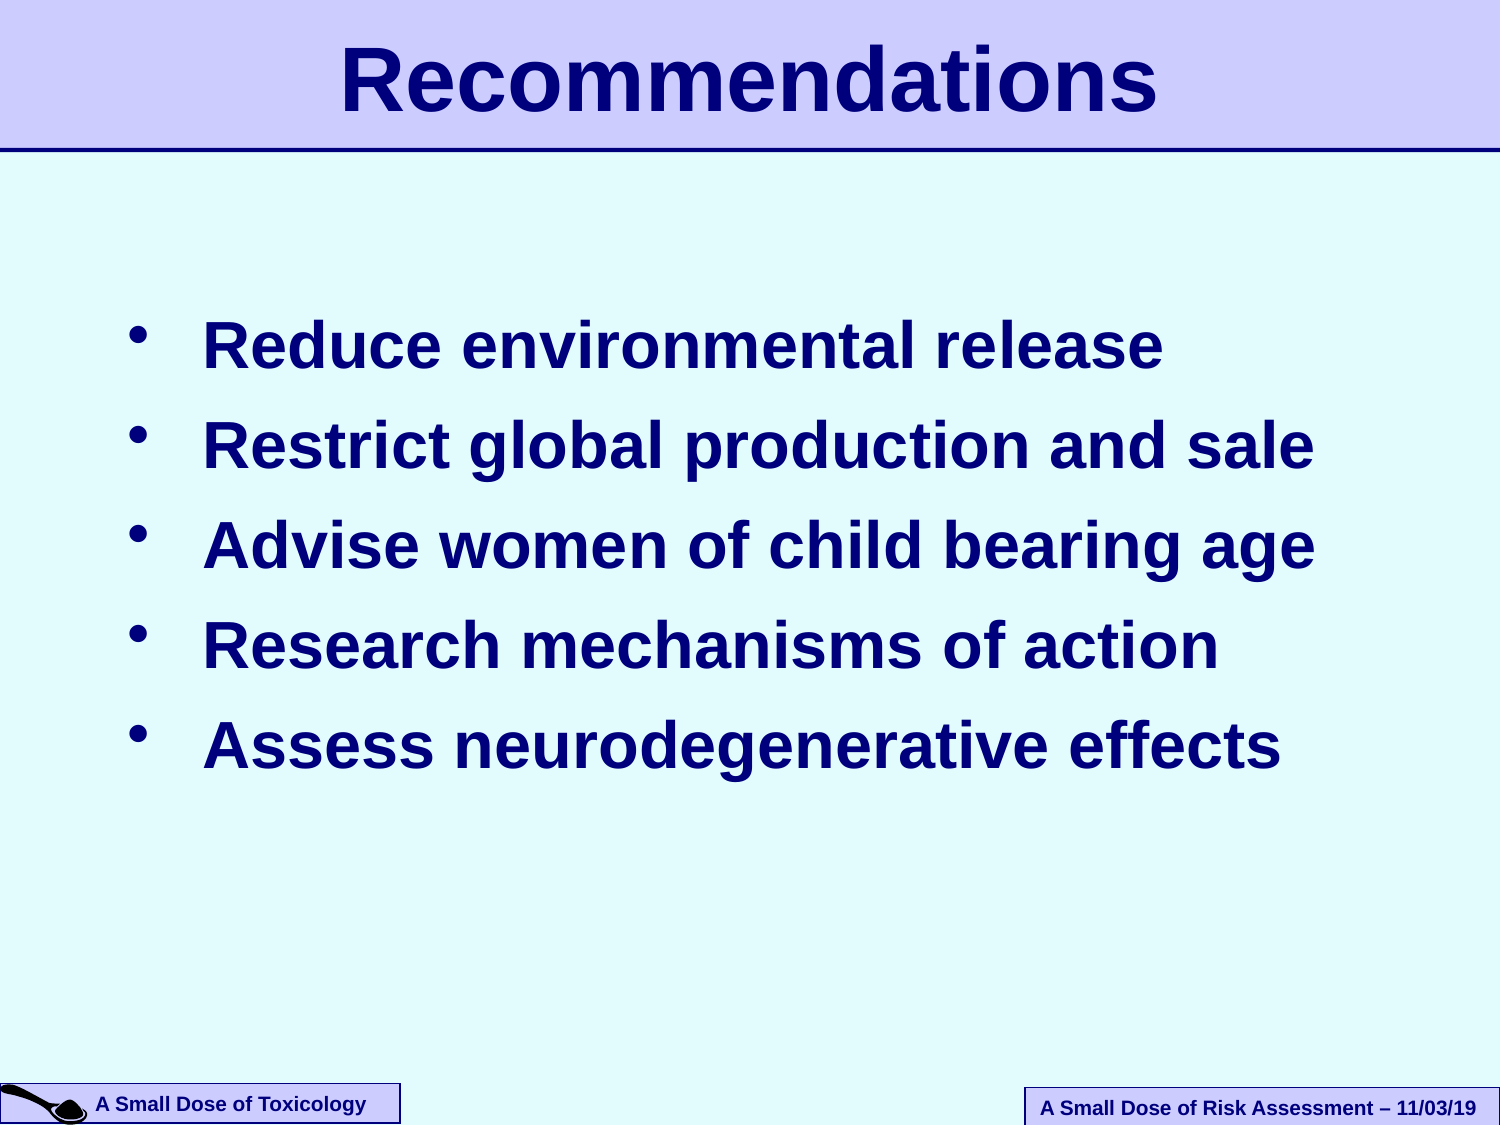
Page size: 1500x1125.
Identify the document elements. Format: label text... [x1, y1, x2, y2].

text_box Reduce environmental release Restrict global production and sale Advise women of child bearing age Research mechanisms of action Assess neurodegenerative effects [112, 274, 1391, 790]
title Recommendations [112, 12, 1388, 138]
